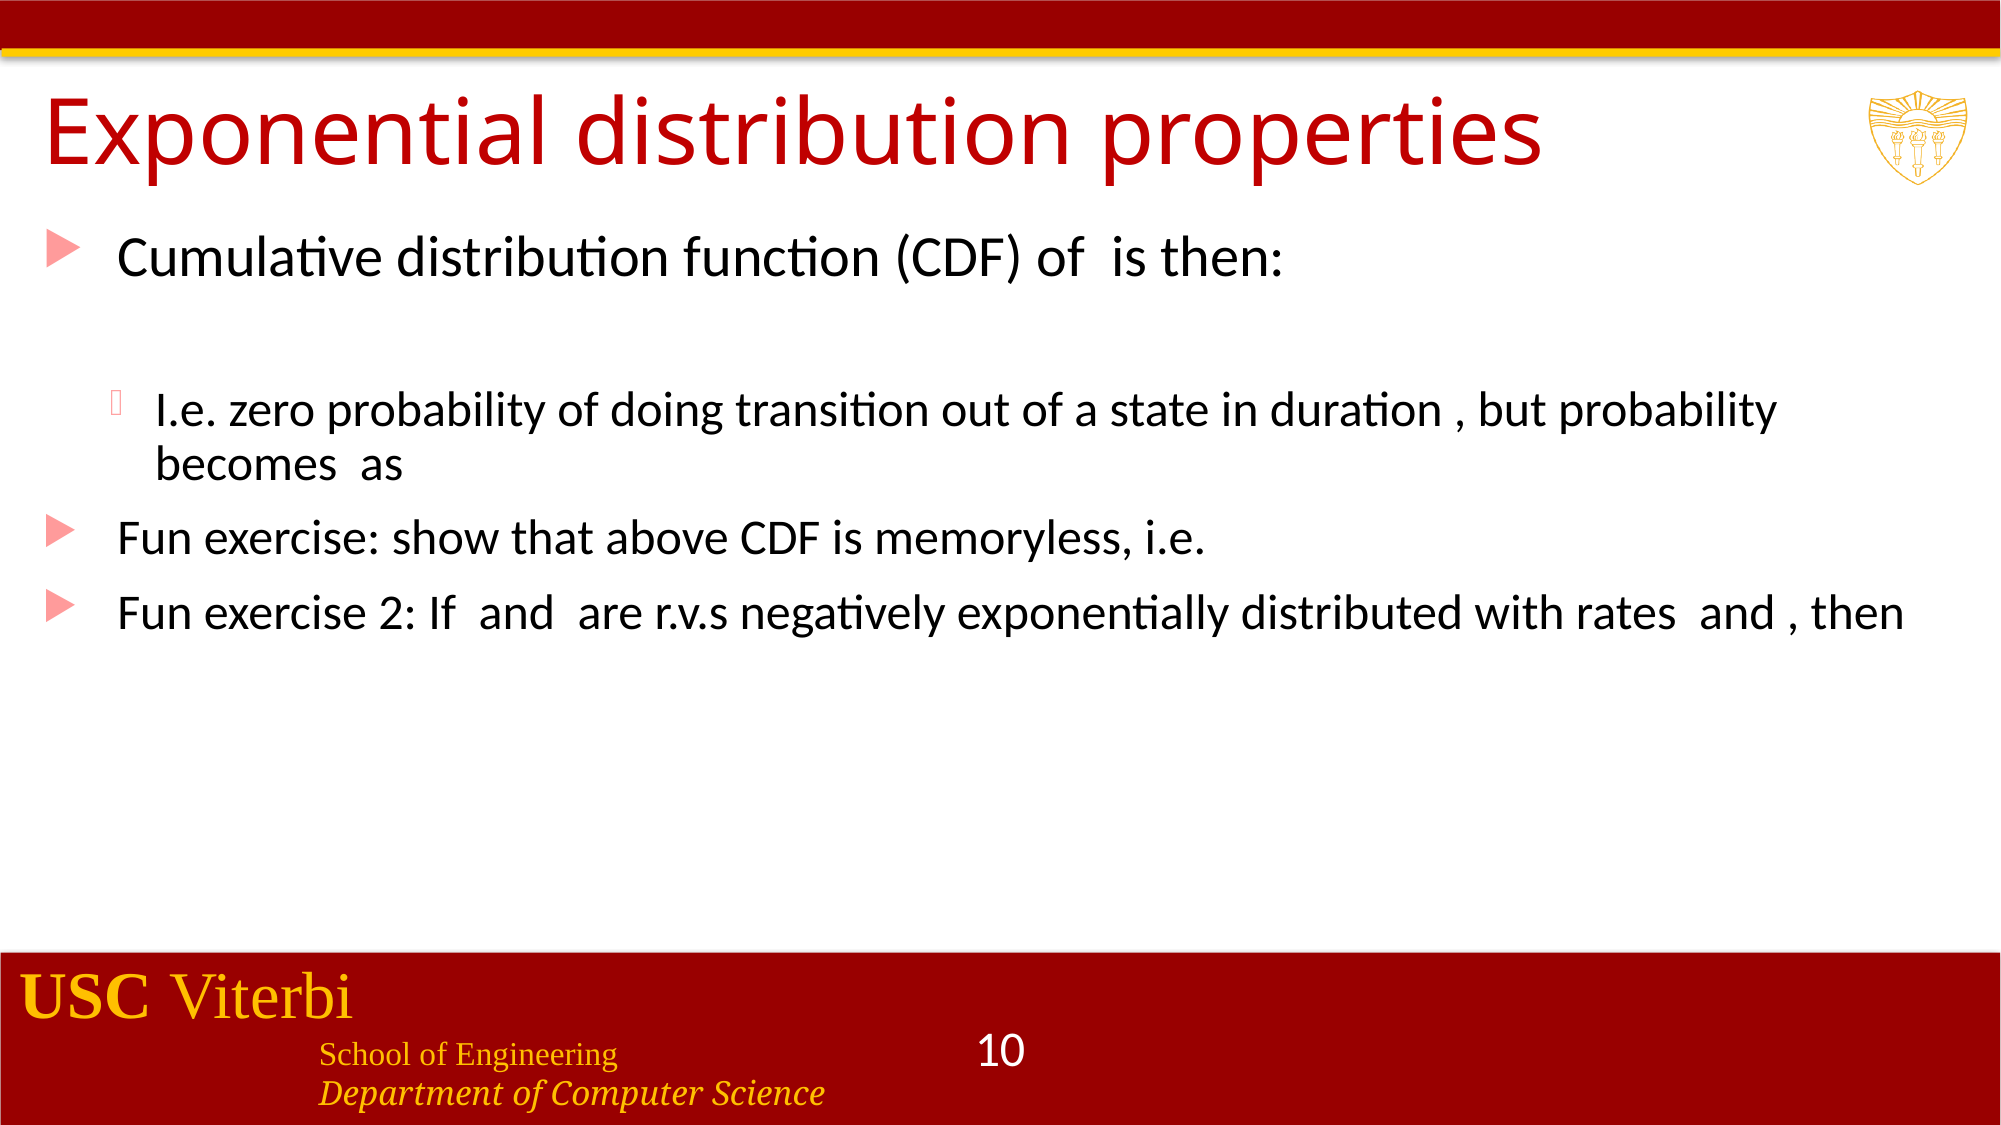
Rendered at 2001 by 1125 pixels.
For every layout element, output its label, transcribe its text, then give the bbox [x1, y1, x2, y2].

slide_number 10 [774, 1016, 1225, 1077]
picture [1836, 76, 2000, 199]
title Exponential distribution properties [27, 70, 1819, 199]
